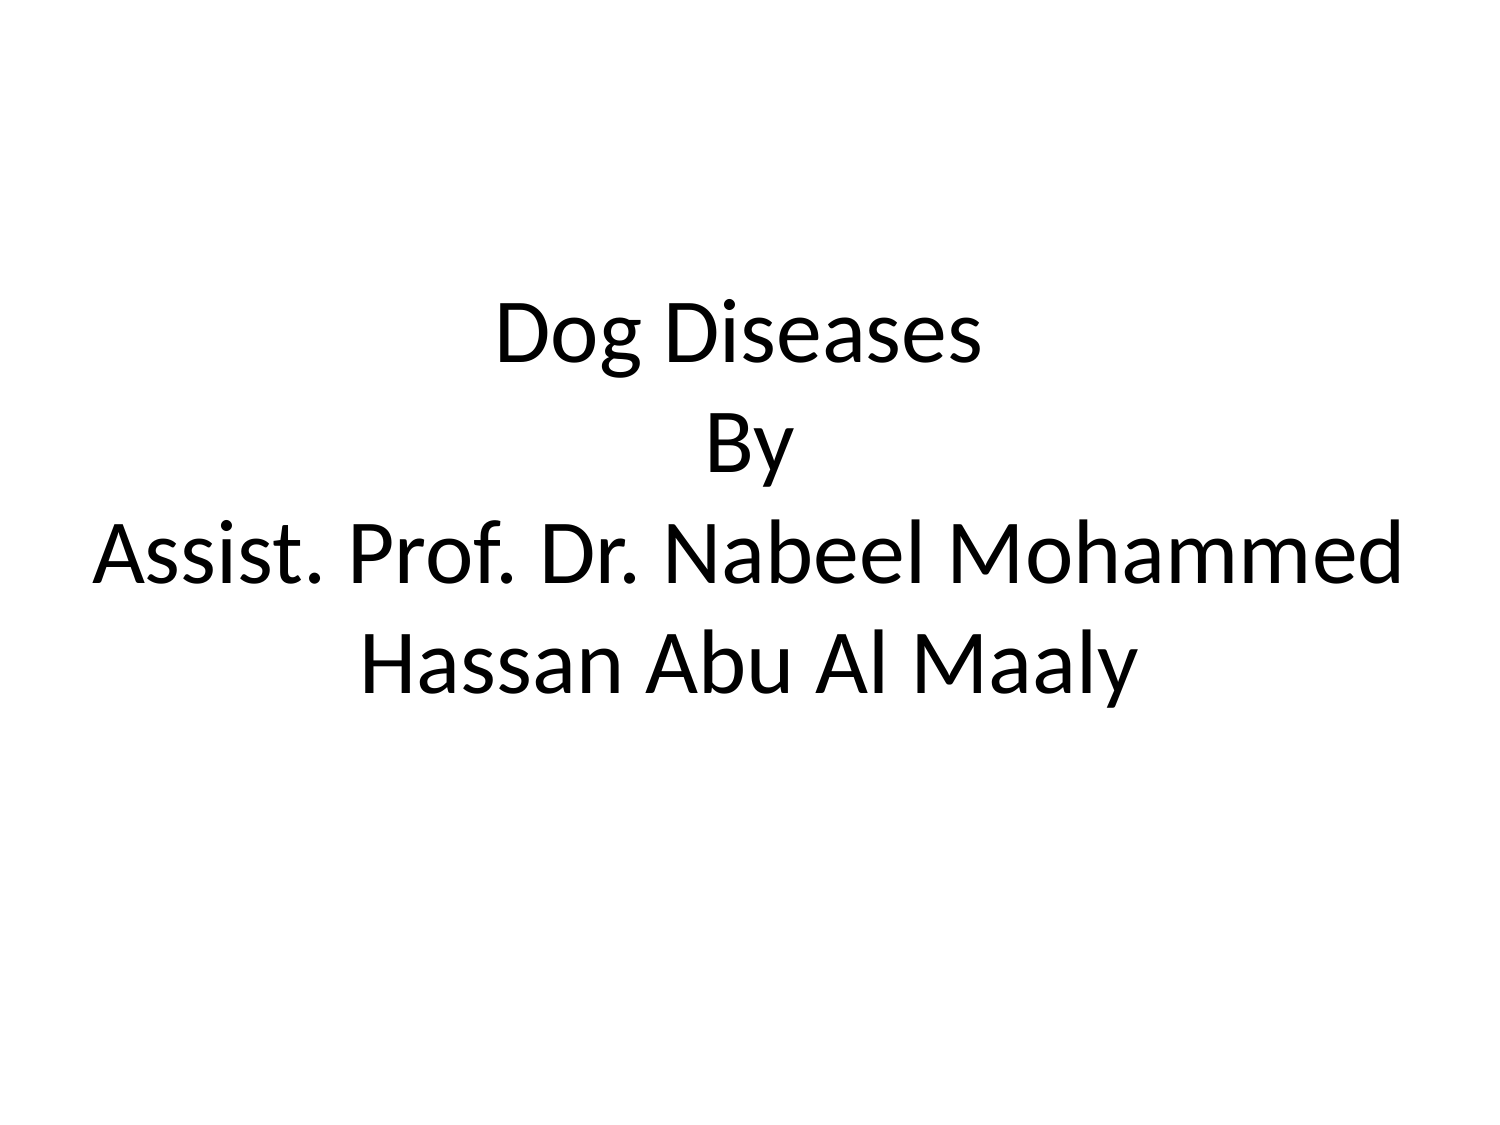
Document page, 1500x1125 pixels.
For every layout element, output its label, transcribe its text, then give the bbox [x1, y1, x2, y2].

title Dog Diseases By Assist. Prof. Dr. Nabeel Mohammed Hassan Abu Al Maaly [75, 45, 1425, 938]
